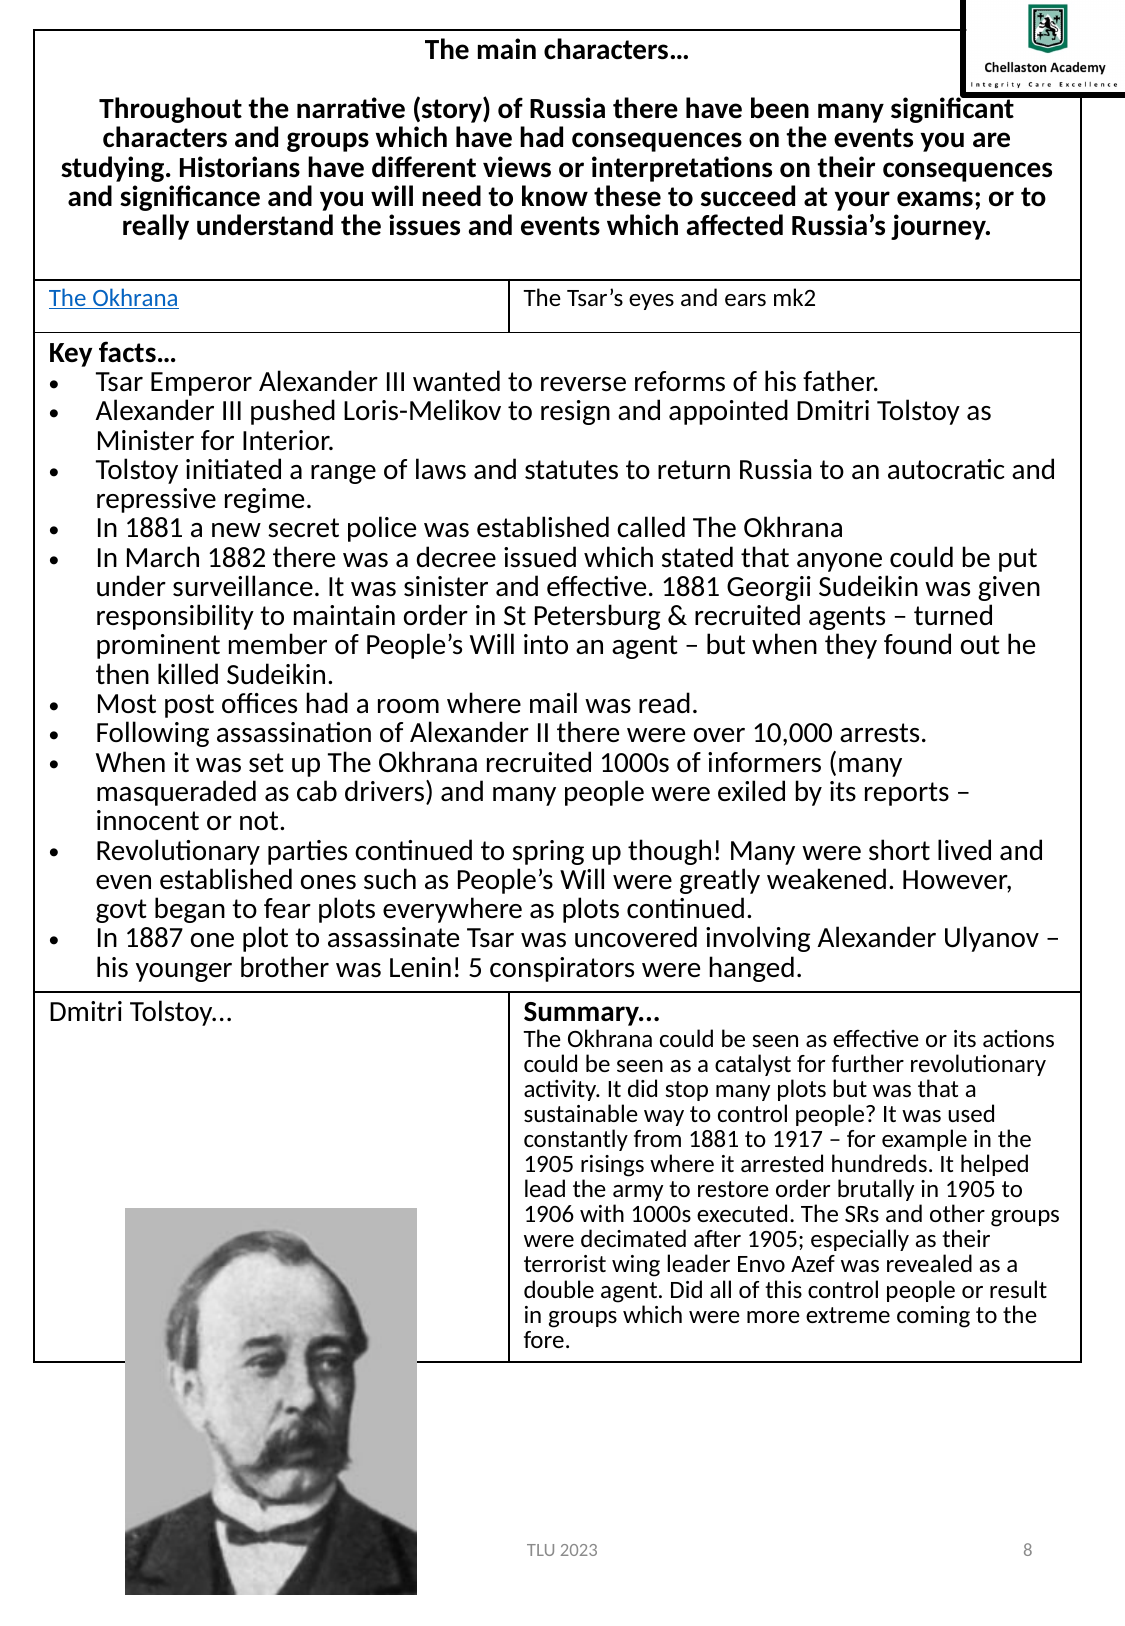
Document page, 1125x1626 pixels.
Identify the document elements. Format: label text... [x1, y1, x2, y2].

slide_number 8 [794, 1506, 1048, 1593]
table_header The main characters… Throughout the narrative (story) of Russia there have been many significant characters and groups which have had consequences on the events you are studying. Historians have different views or interpretations on their consequences and significance and you will need to know these to succeed at your exams; or to really understand the issues and events which affected Russia’s journey. [35, 31, 1080, 279]
picture [124, 1208, 417, 1595]
table_cell Key facts… Tsar Emperor Alexander III wanted to reverse reforms of his father. Alexander III pushed Loris-Melikov to resign and appointed Dmitri Tolstoy as Minister for Interior. Tolstoy initiated a range of laws and statutes to return Russia to an autocratic and repressive regime. In 1881 a new secret police was established called The Okhrana In March 1882 there was a decree issued which stated that anyone could be put under surveillance. It was sinister and effective. 1881 Georgii Sudeikin was given responsibility to maintain order in St Petersburg & recruited agents – turned prominent member of People’s Will into an agent – but when they found out he then killed Sudeikin. Most post offices had a room where mail was read. Following assassination of Alexander II there were over 10,000 arrests. When it was set up The Okhrana recruited 1000s of informers (many masqueraded as cab drivers) and many people were exiled by its reports – innocent or not. Revolutionary parties continued to spring up though! Many were short lived and even established ones such as People’s Will were greatly weakened. However, govt began to fear plots everywhere as plots continued. In 1887 one plot to assassinate Tsar was uncovered involving Alexander Ulyanov – his younger brother was Lenin! 5 conspirators were hanged. [35, 333, 1080, 991]
table_cell The Tsar’s eyes and ears mk2 [510, 281, 1080, 332]
table_cell Dmitri Tolstoy... [35, 993, 508, 1361]
table_cell Summary... The Okhrana could be seen as effective or its actions could be seen as a catalyst for further revolutionary activity. It did stop many plots but was that a sustainable way to control people? It was used constantly from 1881 to 1917 – for example in the 1905 risings where it arrested hundreds. It helped lead the army to restore order brutally in 1905 to 1906 with 1000s executed. The SRs and other groups were decimated after 1905; especially as their terrorist wing leader Envo Azef was revealed as a double agent. Did all of this control people or result in groups which were more extreme coming to the fore. [510, 993, 1080, 1361]
picture [966, 0, 1125, 92]
footer TLU 2023 [417, 1506, 753, 1593]
table_cell The Okhrana [35, 281, 508, 332]
